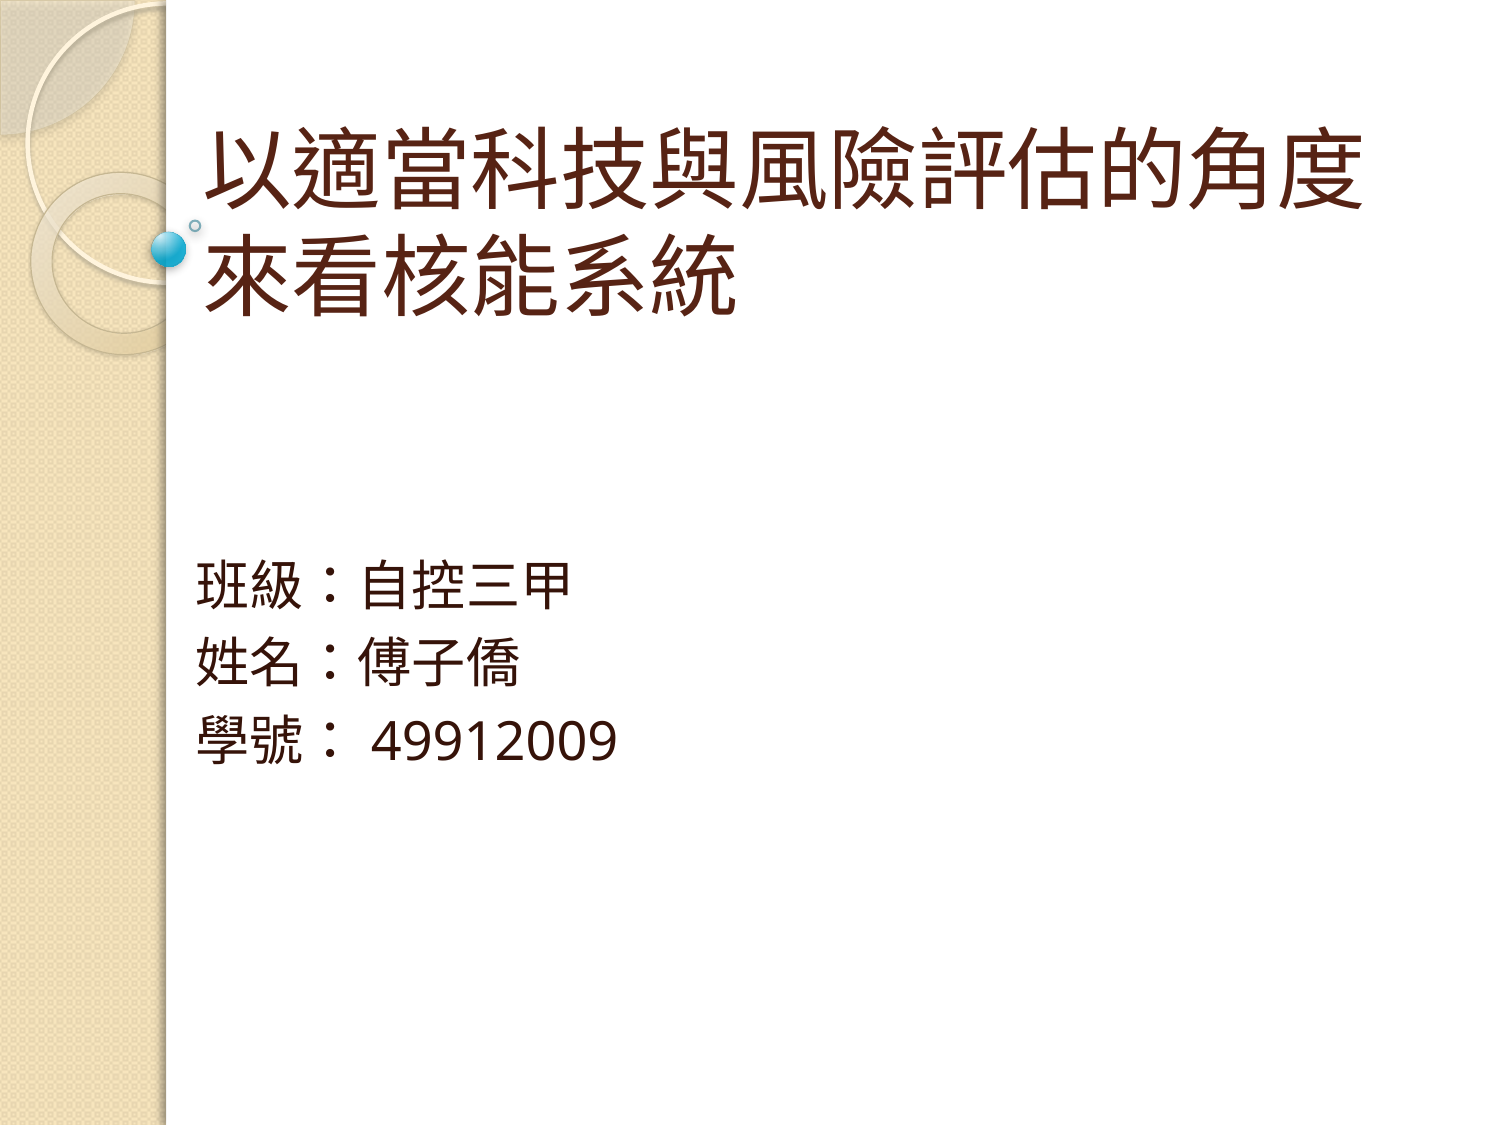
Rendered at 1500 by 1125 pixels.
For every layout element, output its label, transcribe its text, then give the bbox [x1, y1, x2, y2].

title 以適當科技與風險評估的角度來看核能系統 [187, 93, 1463, 335]
subtitle 班級：自控三甲 姓名：傅子僑 學號：49912009 [175, 550, 1391, 839]
